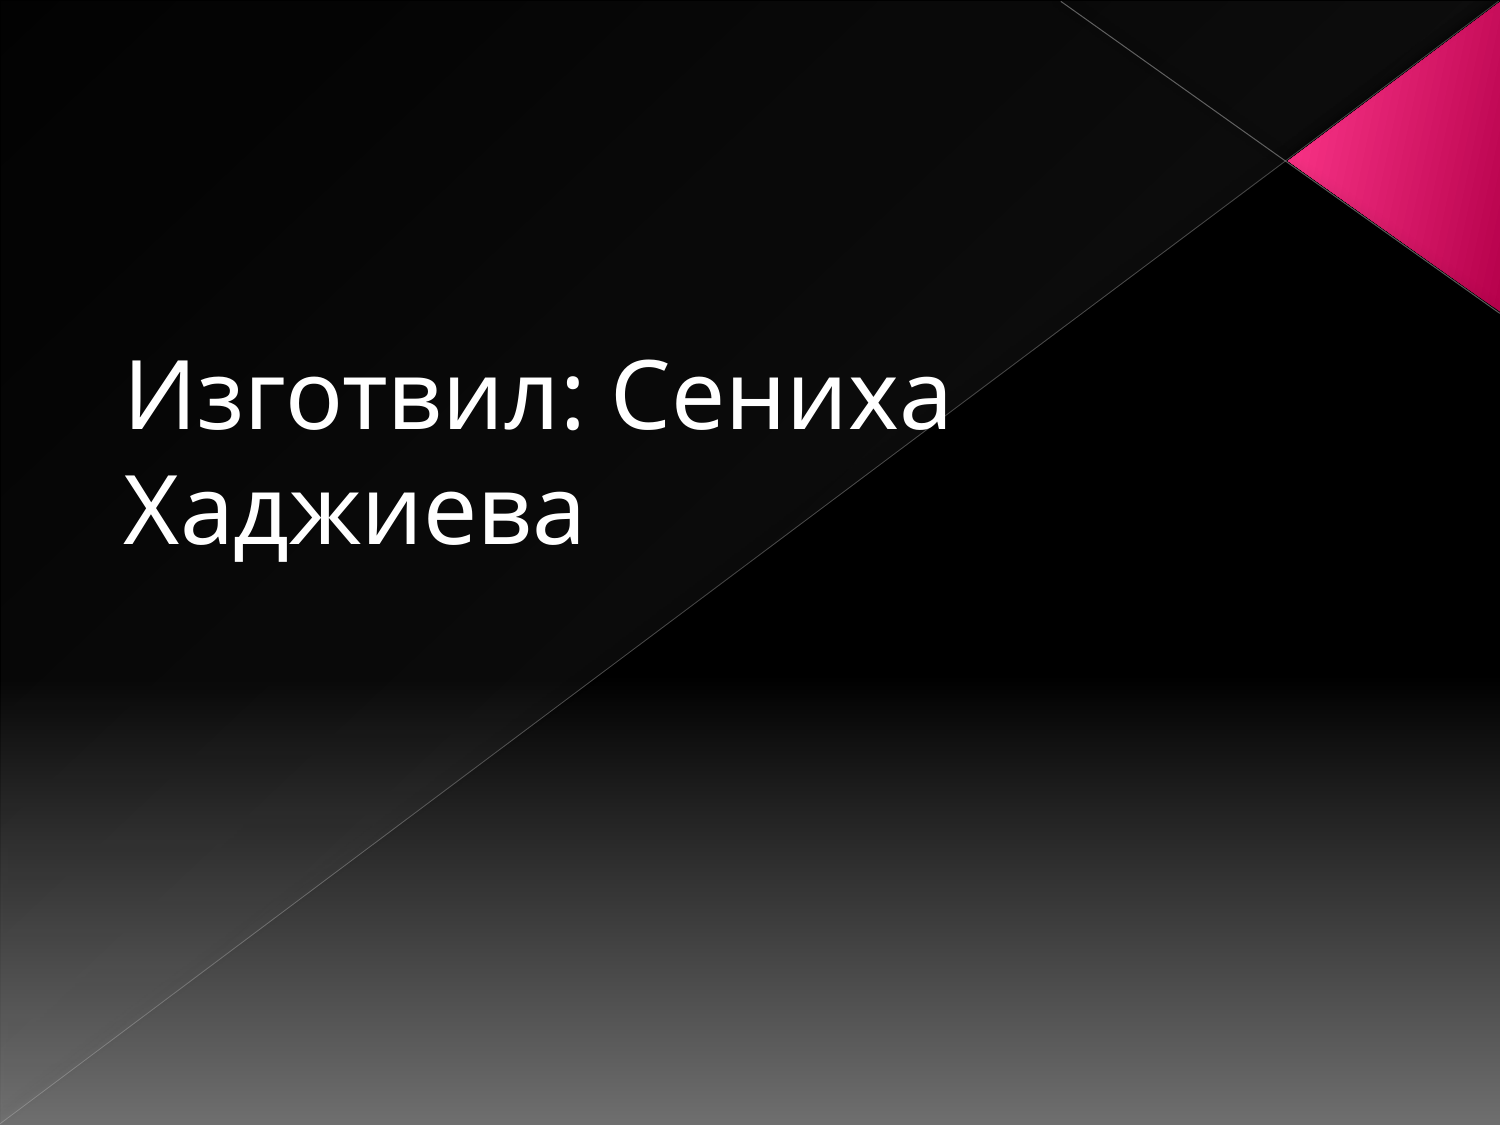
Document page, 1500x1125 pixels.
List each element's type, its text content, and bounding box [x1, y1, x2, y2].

list Изготвил: Сениха Хаджиева [100, 326, 1376, 573]
